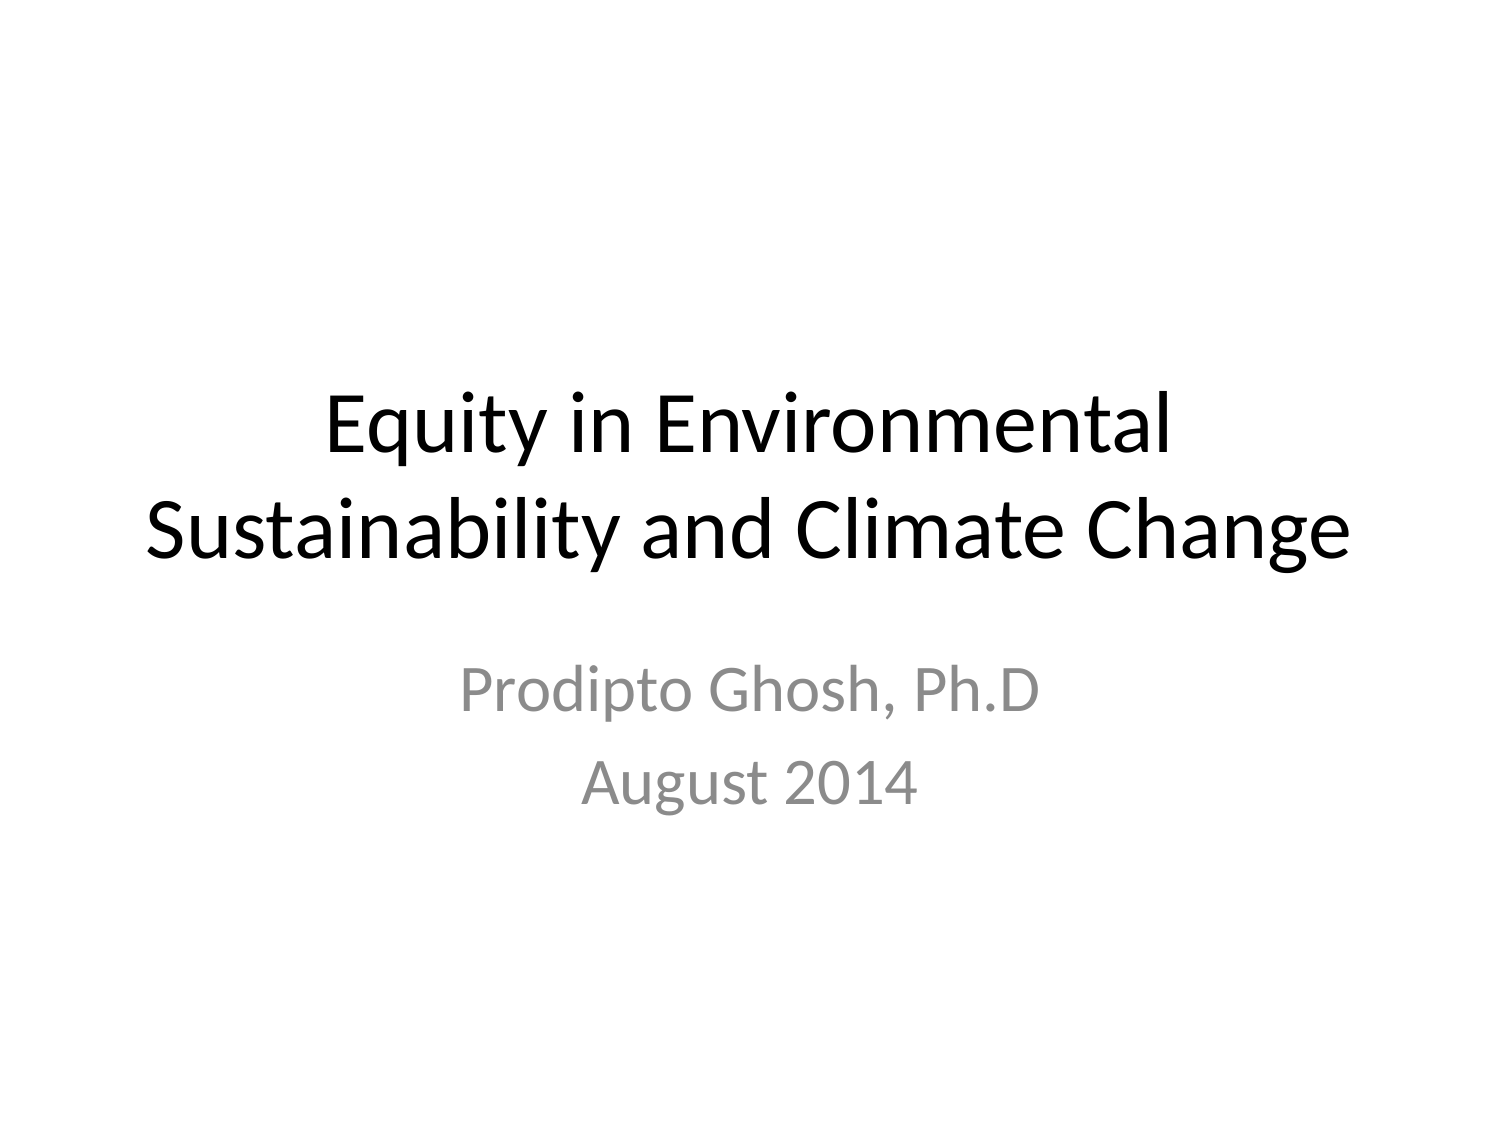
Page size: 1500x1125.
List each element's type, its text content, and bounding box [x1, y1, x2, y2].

title Equity in Environmental Sustainability and Climate Change [112, 349, 1388, 591]
subtitle Prodipto Ghosh, Ph.D August 2014 [225, 637, 1275, 925]
